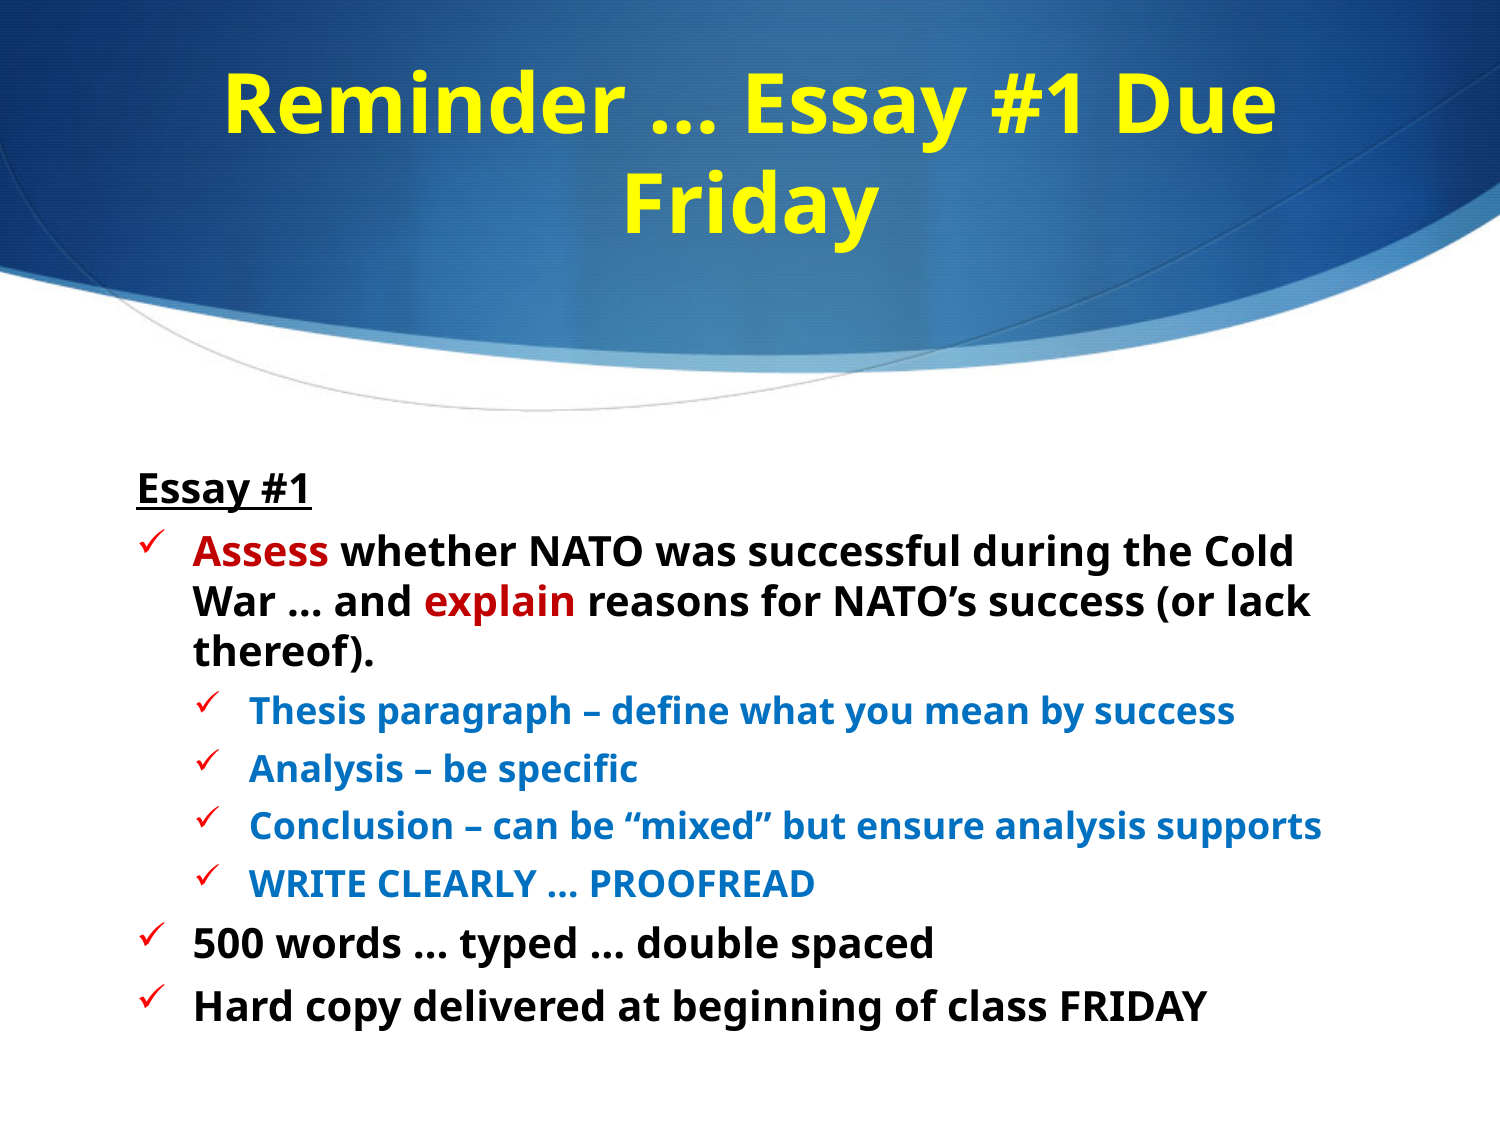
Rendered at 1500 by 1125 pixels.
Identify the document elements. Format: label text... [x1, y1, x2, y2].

title Reminder … Essay #1 Due Friday [75, 56, 1425, 245]
picture [0, 0, 1500, 1125]
list Essay #1 Assess whether NATO was successful during the Cold War … and explain reasons for NATO’s success (or lack thereof). Thesis paragraph – define what you mean by success Analysis – be specific Conclusion – can be “mixed” but ensure analysis supports WRITE CLEARLY … PROOFREAD 500 words … typed … double spaced Hard copy delivered at beginning of class FRIDAY [121, 454, 1379, 991]
